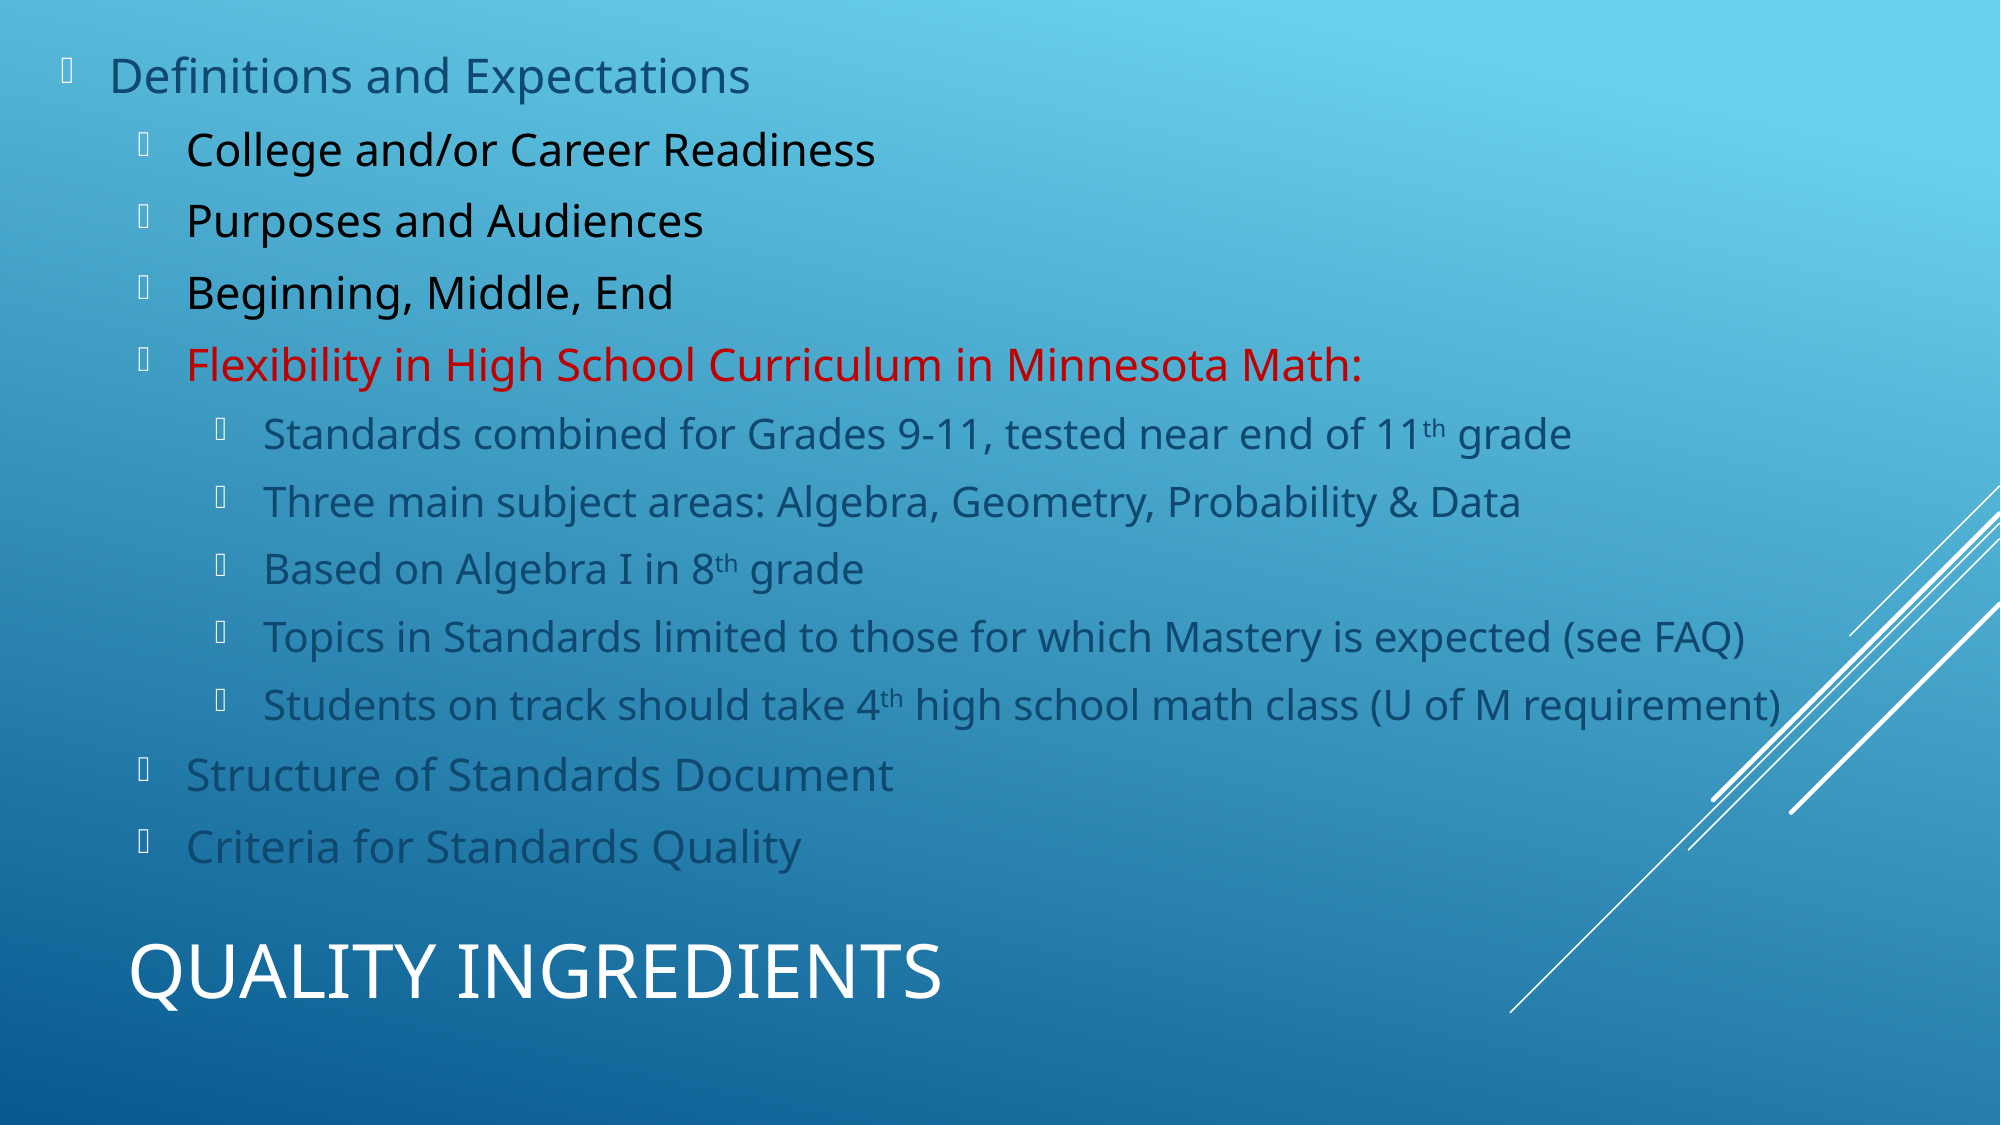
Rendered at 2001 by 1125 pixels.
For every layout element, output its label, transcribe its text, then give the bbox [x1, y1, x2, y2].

title Quality ingredients [112, 892, 1513, 1069]
list Definitions and Expectations College and/or Career Readiness Purposes and Audiences Beginning, Middle, End Flexibility in High School Curriculum in Minnesota Math: Standards combined for Grades 9-11, tested near end of 11th grade Three main subject areas: Algebra, Geometry, Probability & Data Based on Algebra I in 8th grade Topics in Standards limited to those for which Mastery is expected (see FAQ) Students on track should take 4th high school math class (U of M requirement) Structure of Standards Document Criteria for Standards Quality [45, 26, 1856, 892]
